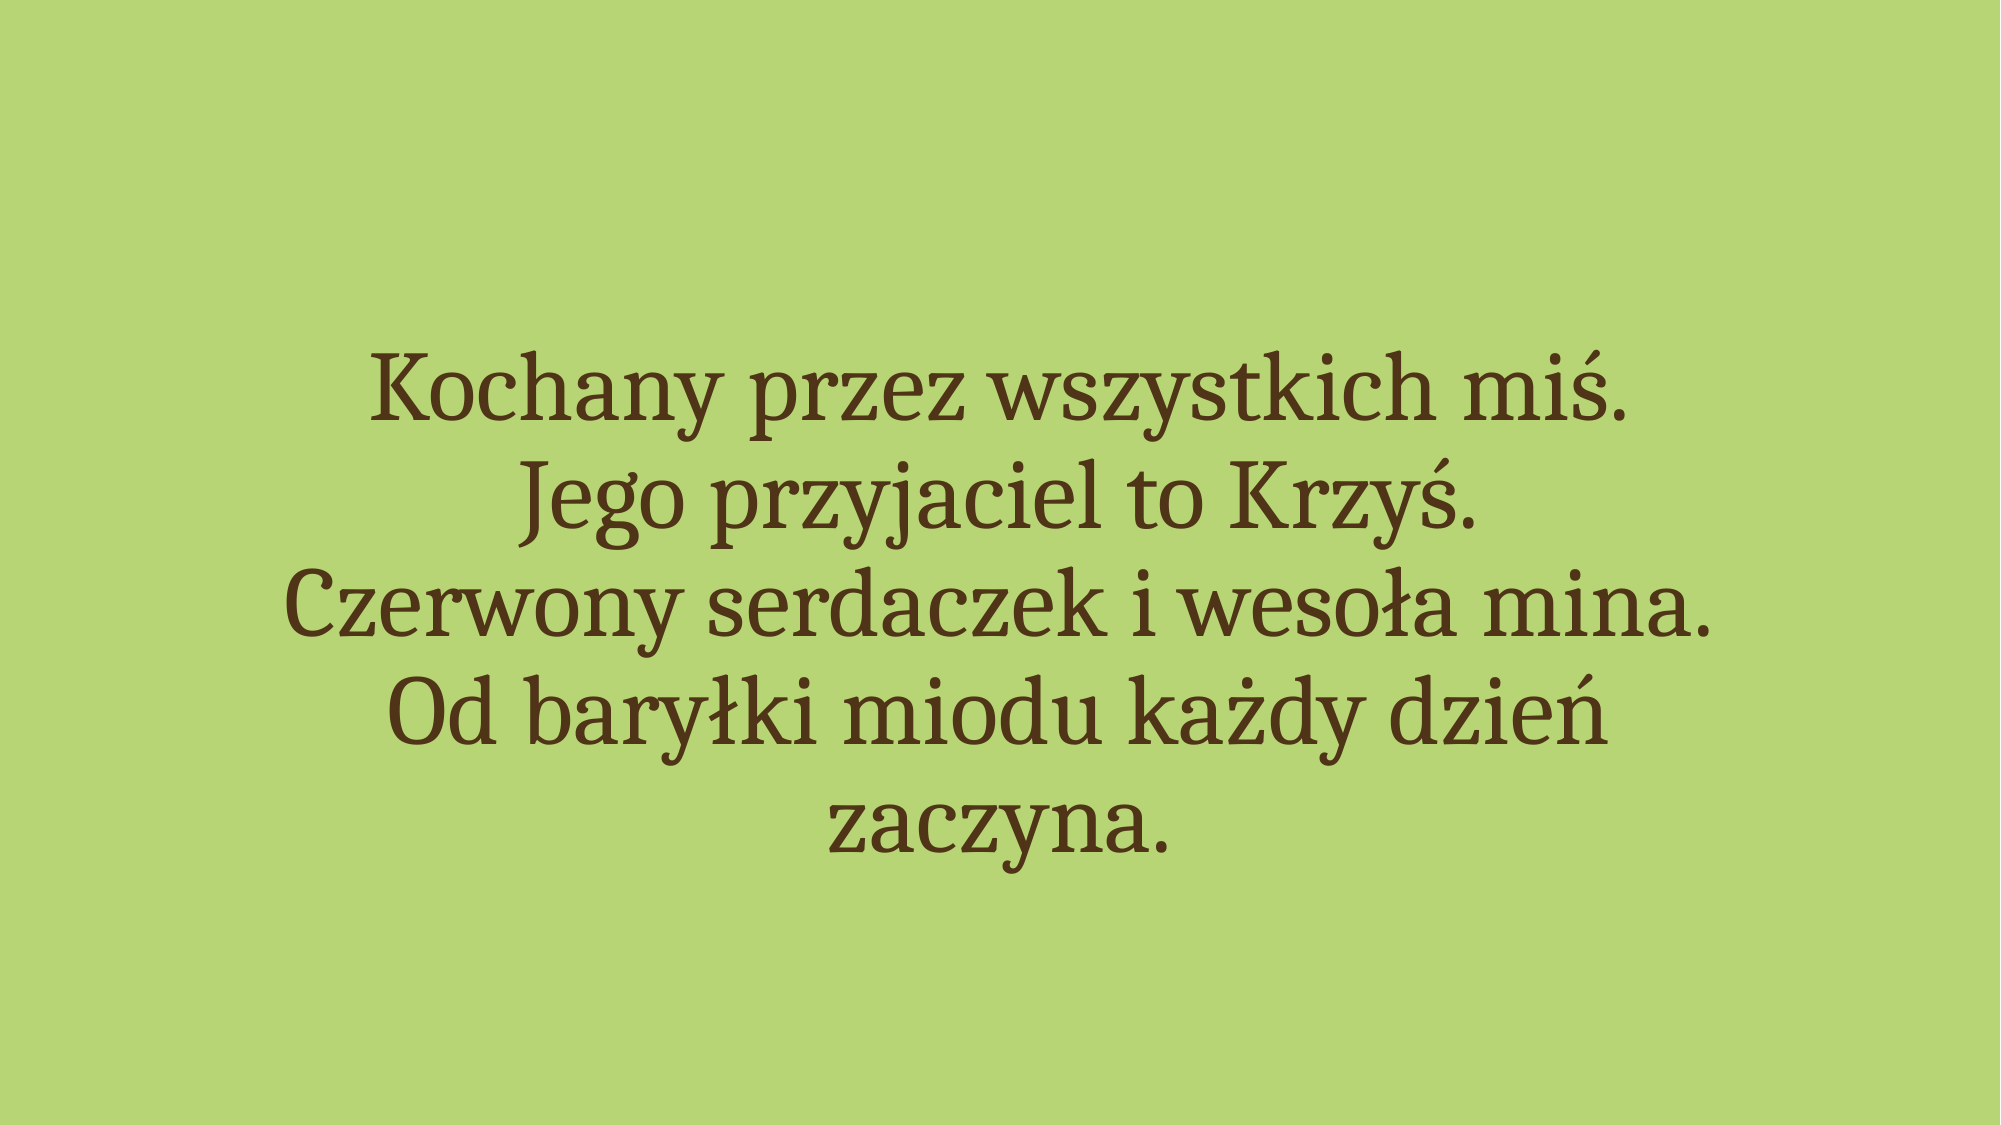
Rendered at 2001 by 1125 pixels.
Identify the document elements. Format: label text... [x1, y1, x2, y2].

title Kochany przez wszystkich miś. Jego przyjaciel to Krzyś. Czerwony serdaczek i wesoła mina. Od baryłki miodu każdy dzień zaczyna. [249, 573, 1750, 1002]
